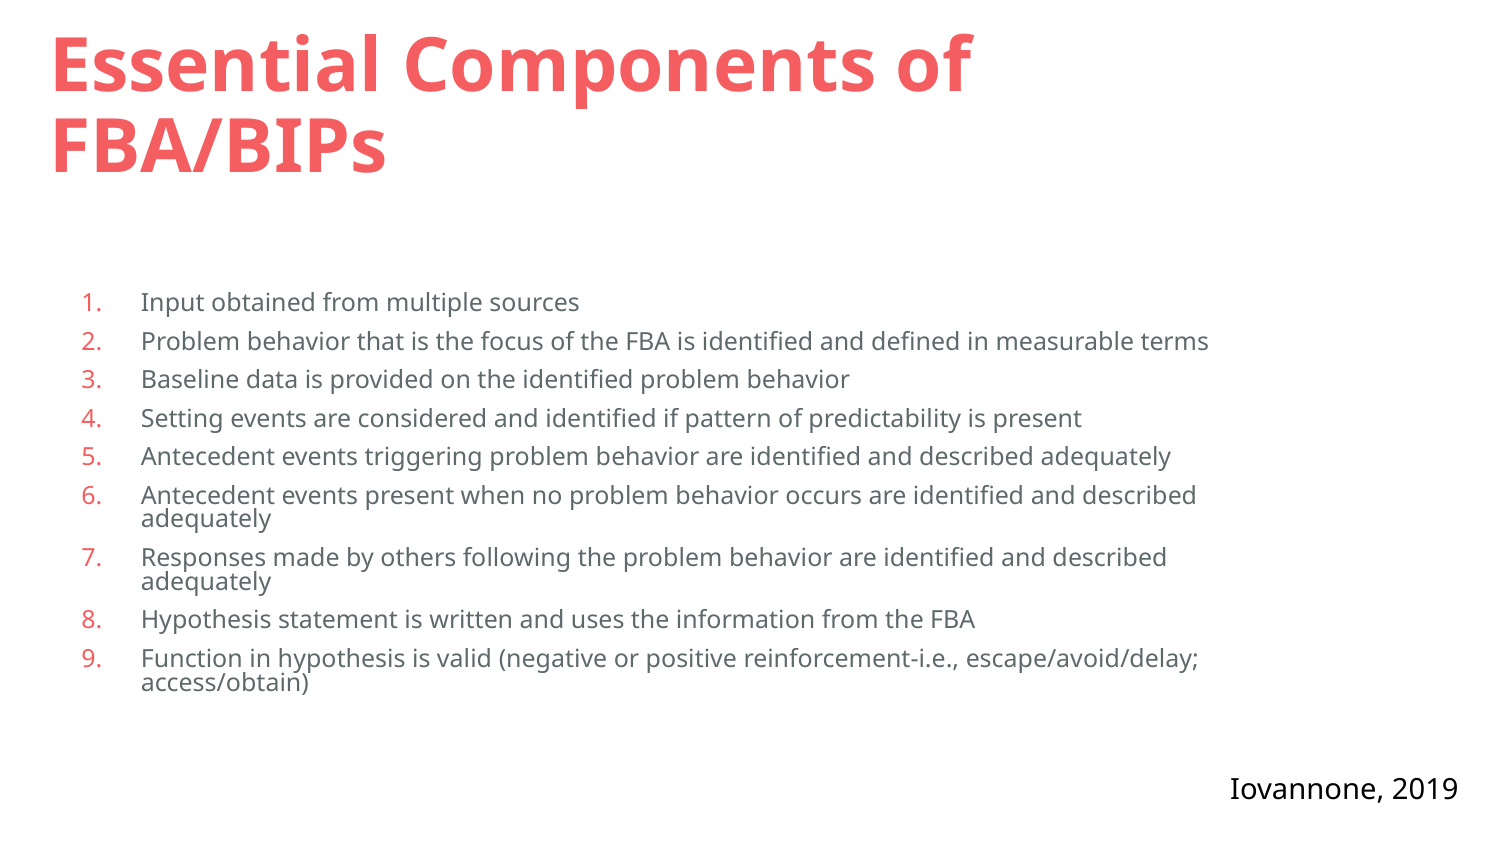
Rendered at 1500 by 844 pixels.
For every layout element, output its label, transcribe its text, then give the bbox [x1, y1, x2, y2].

text_box Iovannone, 2019 [1089, 755, 1474, 821]
list Input obtained from multiple sources Problem behavior that is the focus of the FBA is identified and defined in measurable terms Baseline data is provided on the identified problem behavior Setting events are considered and identified if pattern of predictability is present Antecedent events triggering problem behavior are identified and described adequately Antecedent events present when no problem behavior occurs are identified and described adequately Responses made by others following the problem behavior are identified and described adequately Hypothesis statement is written and uses the information from the FBA Function in hypothesis is valid (negative or positive reinforcement-i.e., escape/avoid/delay; access/obtain) [67, 180, 1300, 809]
title Essential Components of FBA/BIPs [38, 0, 1271, 216]
